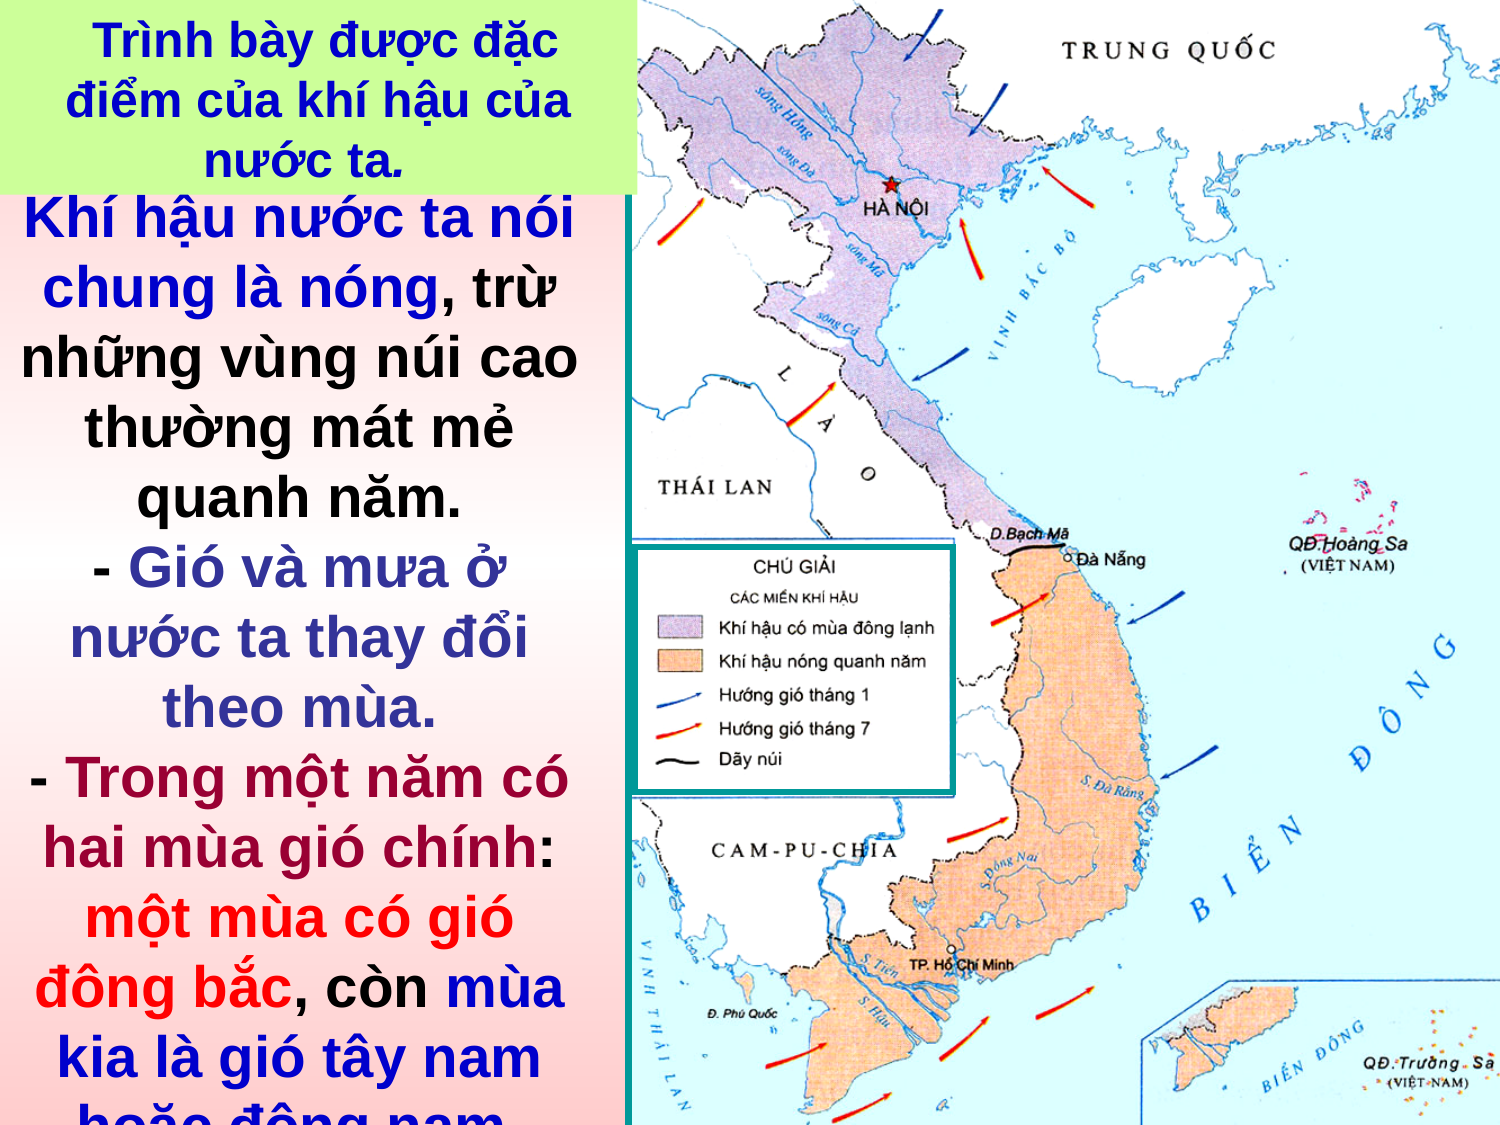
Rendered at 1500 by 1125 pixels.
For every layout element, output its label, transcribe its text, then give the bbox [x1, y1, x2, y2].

picture [631, 0, 1500, 1125]
text_box Trình bày được đặc điểm của khí hậu của nước ta. [0, 0, 629, 195]
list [637, 549, 951, 790]
title Khí hậu nước ta nói chung là nóng, trừ những vùng núi cao thường mát mẻ quanh năm. - Gió và mưa ở nước ta thay đổi theo mùa. - Trong một năm có hai mùa gió chính: một mùa có gió đông bắc, còn mùa kia là gió tây nam hoặc đông nam. [0, 212, 601, 1125]
